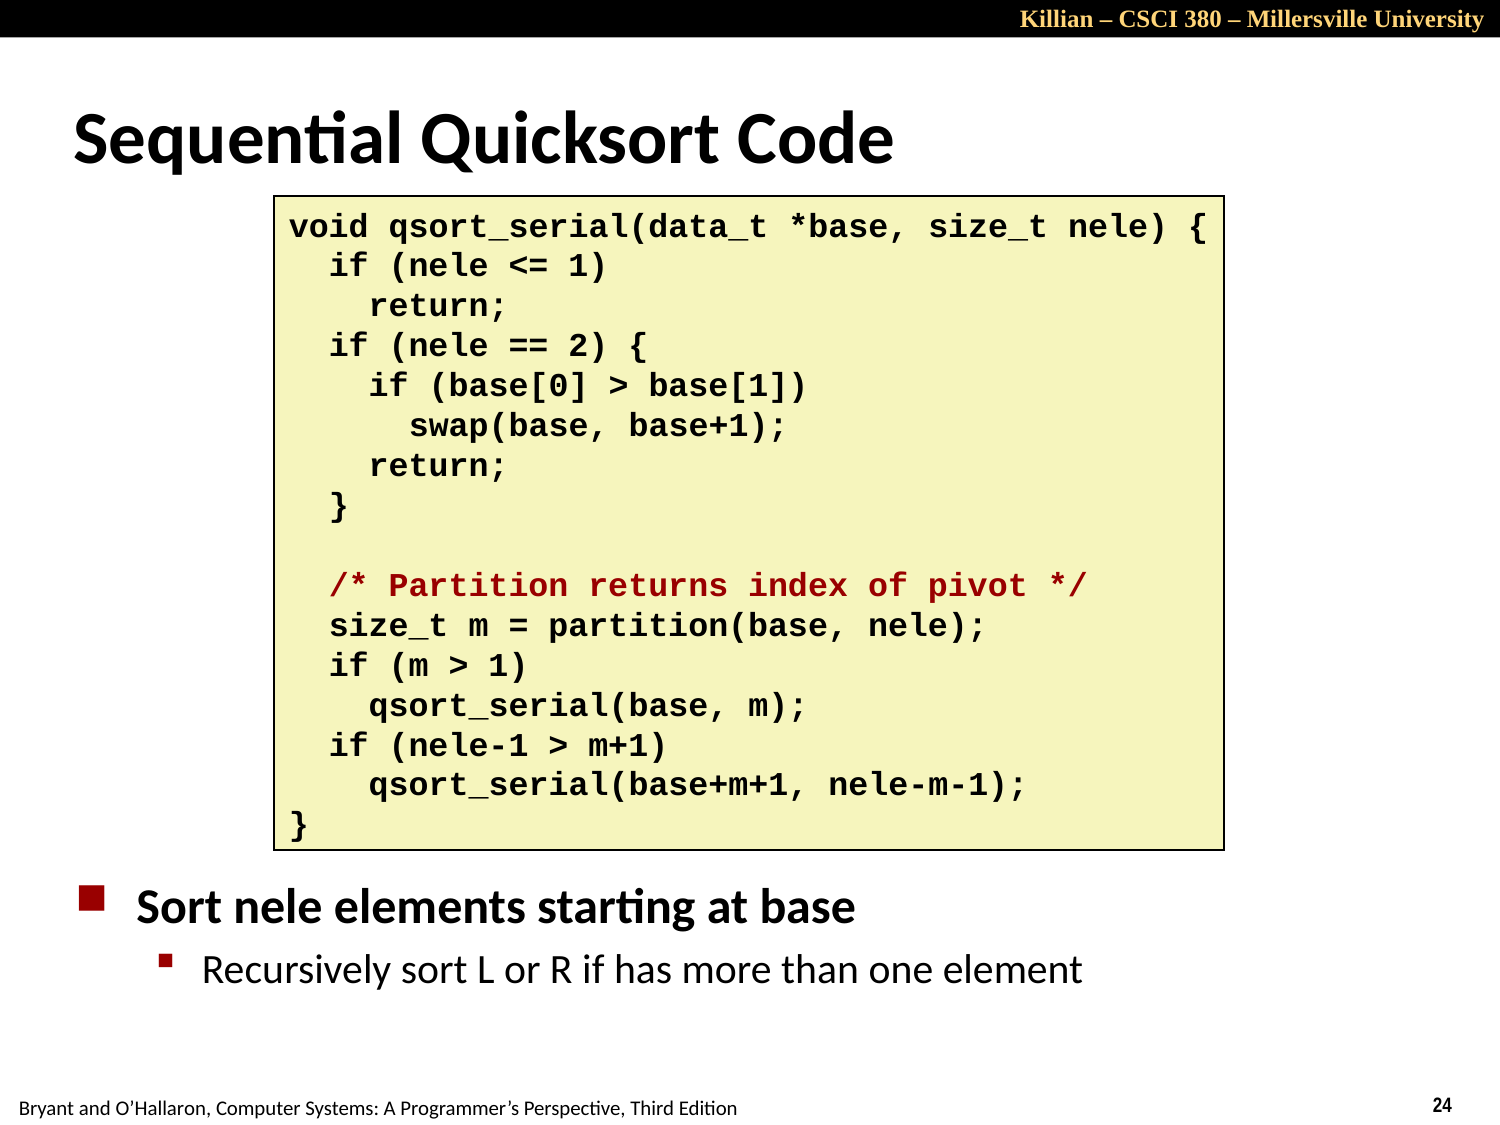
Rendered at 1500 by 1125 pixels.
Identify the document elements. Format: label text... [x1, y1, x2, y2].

list Sort nele elements starting at base Recursively sort L or R if has more than one element [64, 865, 1361, 1088]
text_box void qsort_serial(data_t *base, size_t nele) { if (nele <= 1) return; if (nele == 2) { if (base[0] > base[1]) swap(base, base+1); return; } /* Partition returns index of pivot */ size_t m = partition(base, nele); if (m > 1) qsort_serial(base, m); if (nele-1 > m+1) qsort_serial(base+m+1, nele-m-1); } [273, 196, 1224, 850]
title Sequential Quicksort Code [58, 71, 1305, 197]
